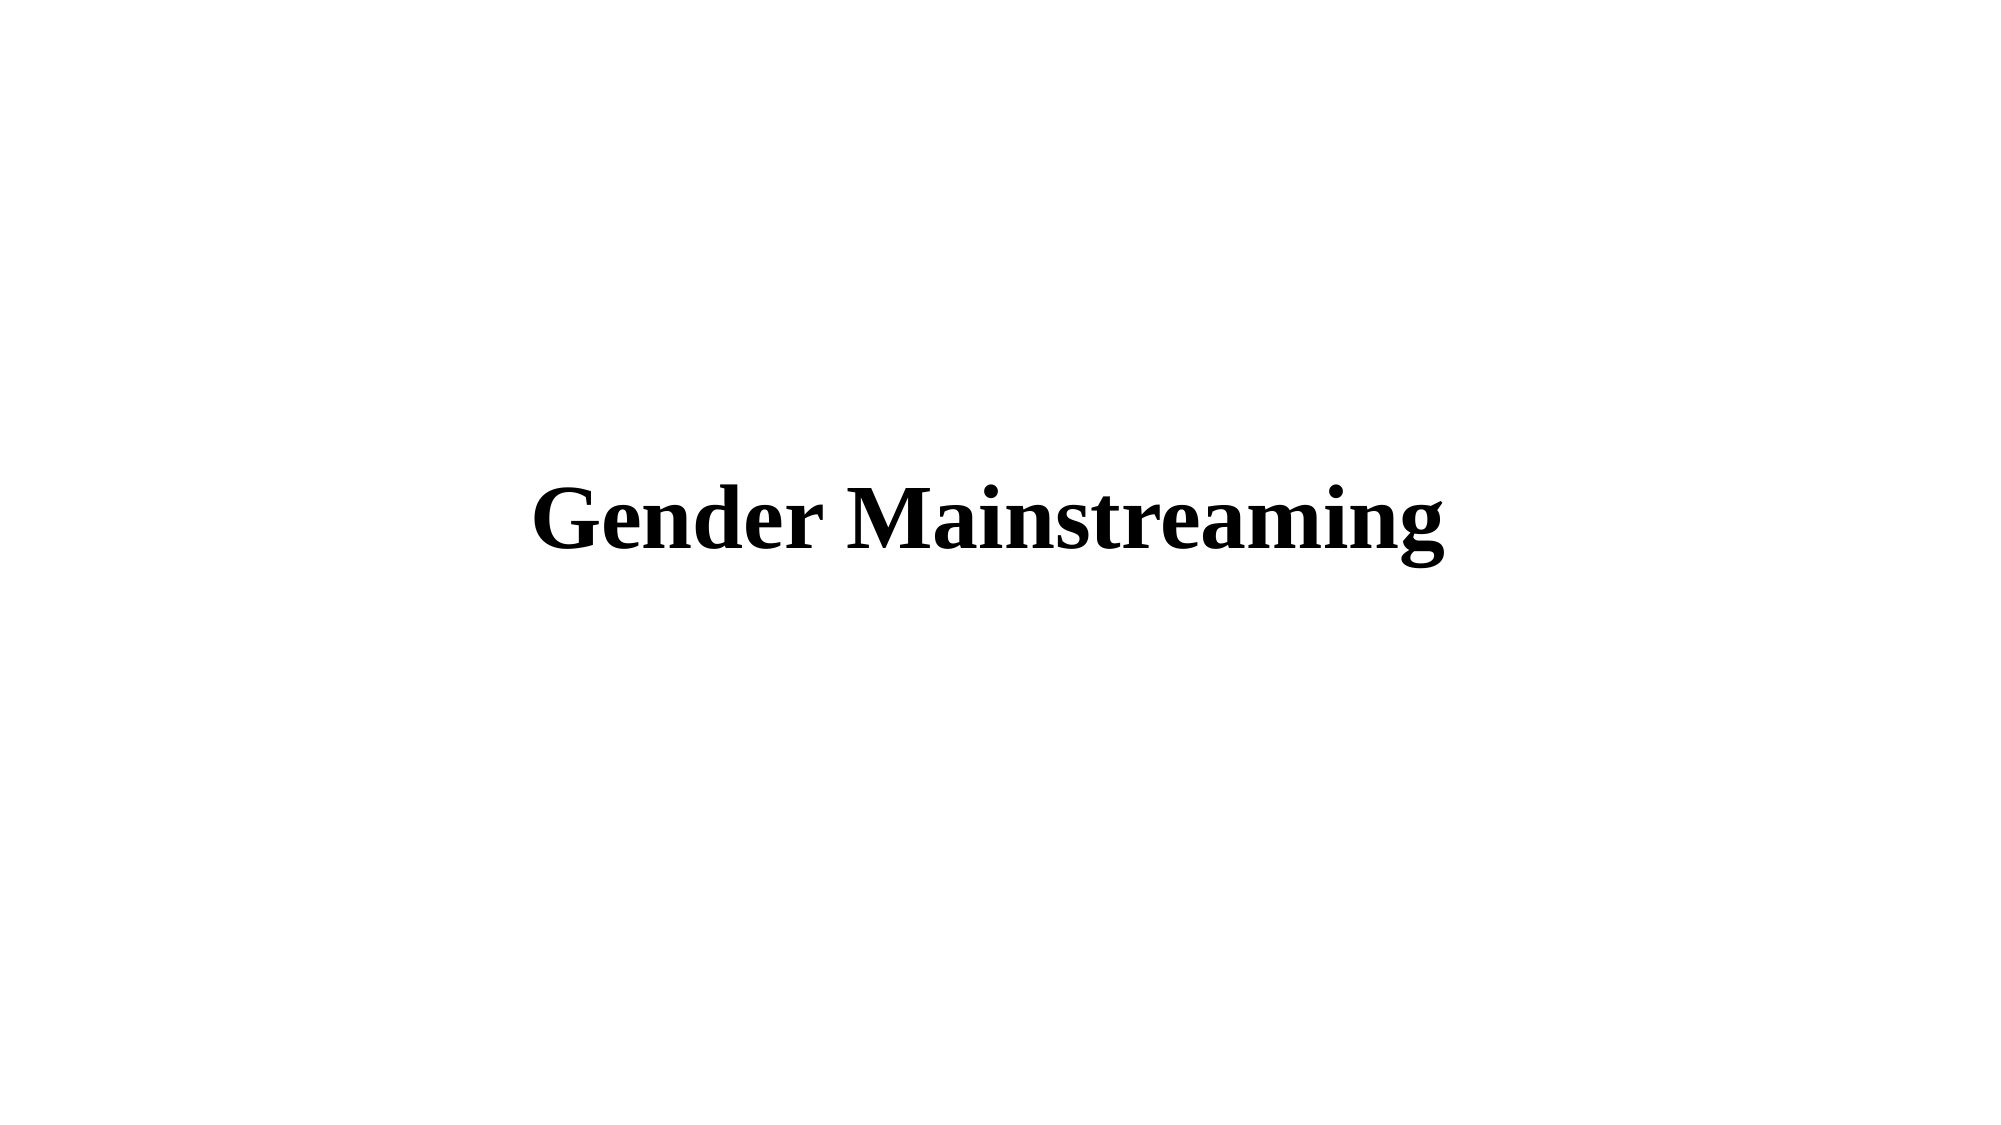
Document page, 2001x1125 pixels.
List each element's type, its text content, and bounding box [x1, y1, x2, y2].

title Gender Mainstreaming [249, 184, 1750, 576]
